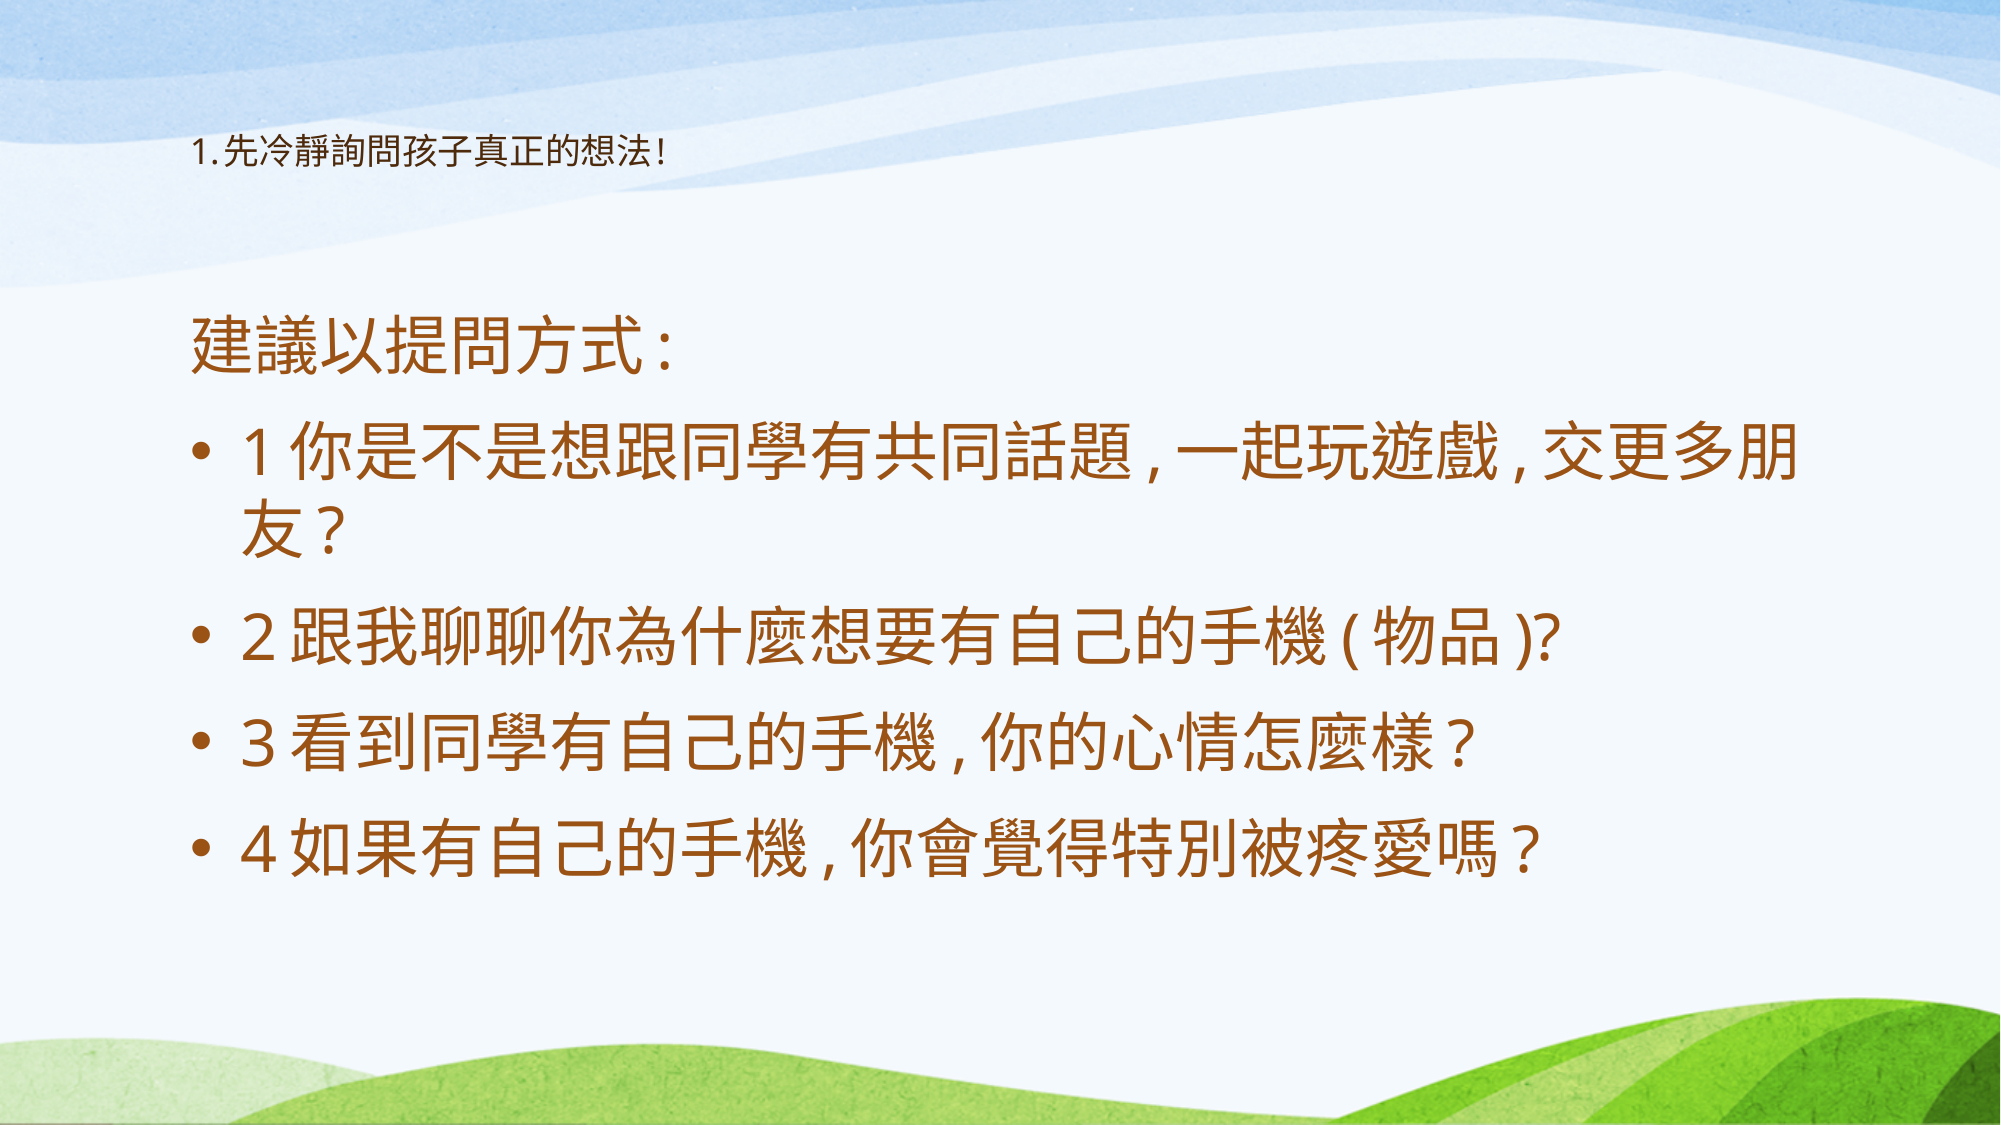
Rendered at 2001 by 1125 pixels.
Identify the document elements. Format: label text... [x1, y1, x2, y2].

title 1.先冷靜詢問孩子真正的想法! [174, 46, 1825, 222]
list 建議以提問方式: 1你是不是想跟同學有共同話題,一起玩遊戲,交更多朋友? 2跟我聊聊你為什麼想要有自己的手機(物品)? 3看到同學有自己的手機,你的心情怎麼樣? 4如果有自己的手機,你會覺得特別被疼愛嗎? [174, 222, 1825, 905]
picture [0, 0, 2001, 1125]
